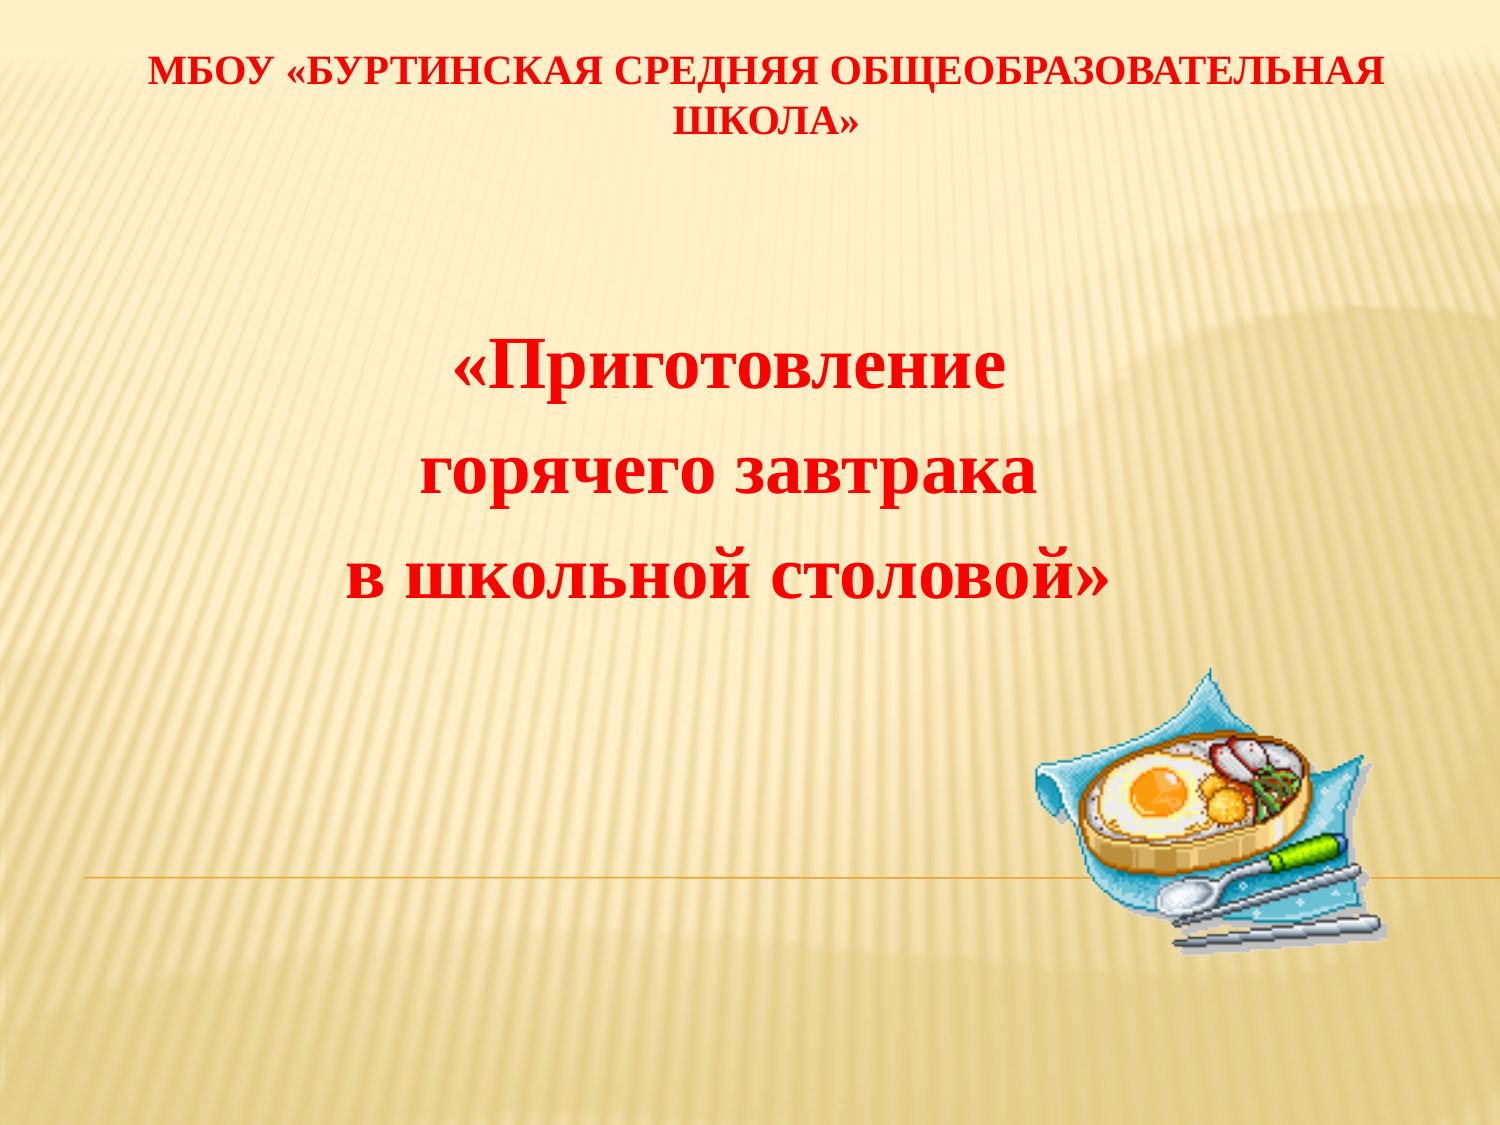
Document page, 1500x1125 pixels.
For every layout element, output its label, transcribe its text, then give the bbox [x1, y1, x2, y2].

subtitle «Приготовление горячего завтрака в школьной столовой» [187, 246, 1289, 622]
title МБОУ «Буртинская средняя общеобразовательная школа» [128, 35, 1404, 153]
picture [1033, 633, 1387, 987]
